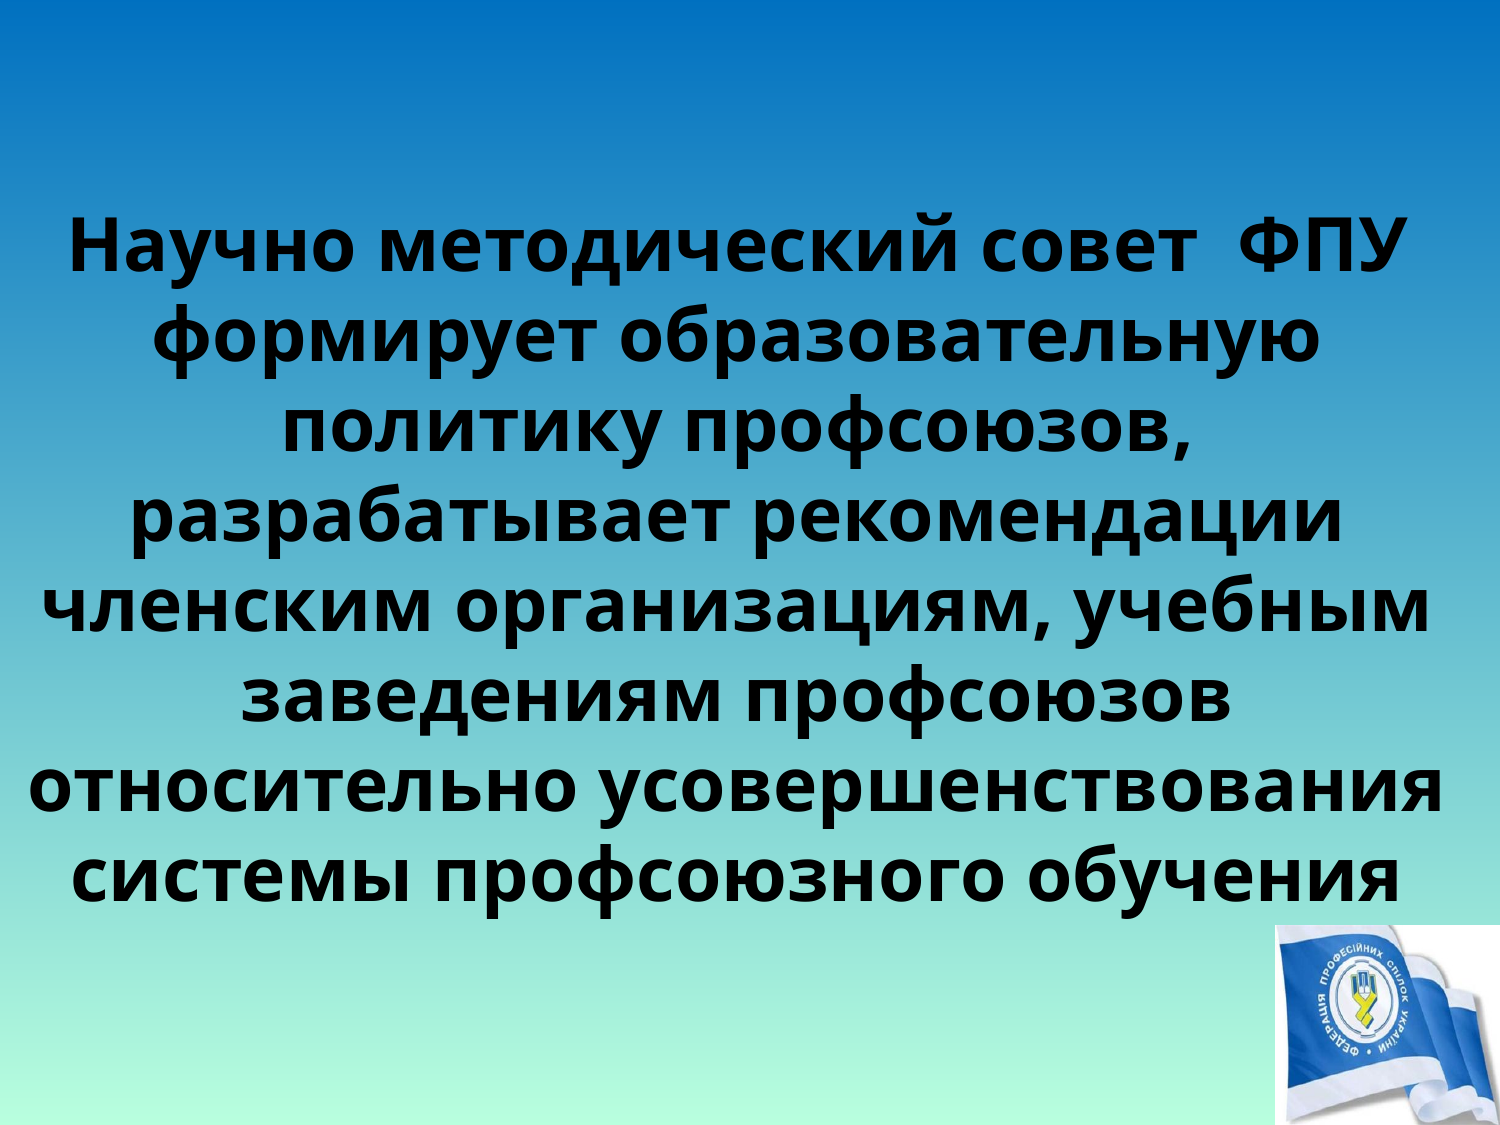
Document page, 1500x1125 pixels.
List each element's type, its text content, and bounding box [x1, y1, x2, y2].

picture [1275, 924, 1500, 1125]
text_box Научно методический совет ФПУ формирует образовательную политику профсоюзов, разрабатывает рекомендации членским организациям, учебным заведениям профсоюзов относительно усовершенствования системы профсоюзного обучения [0, 48, 1477, 1065]
